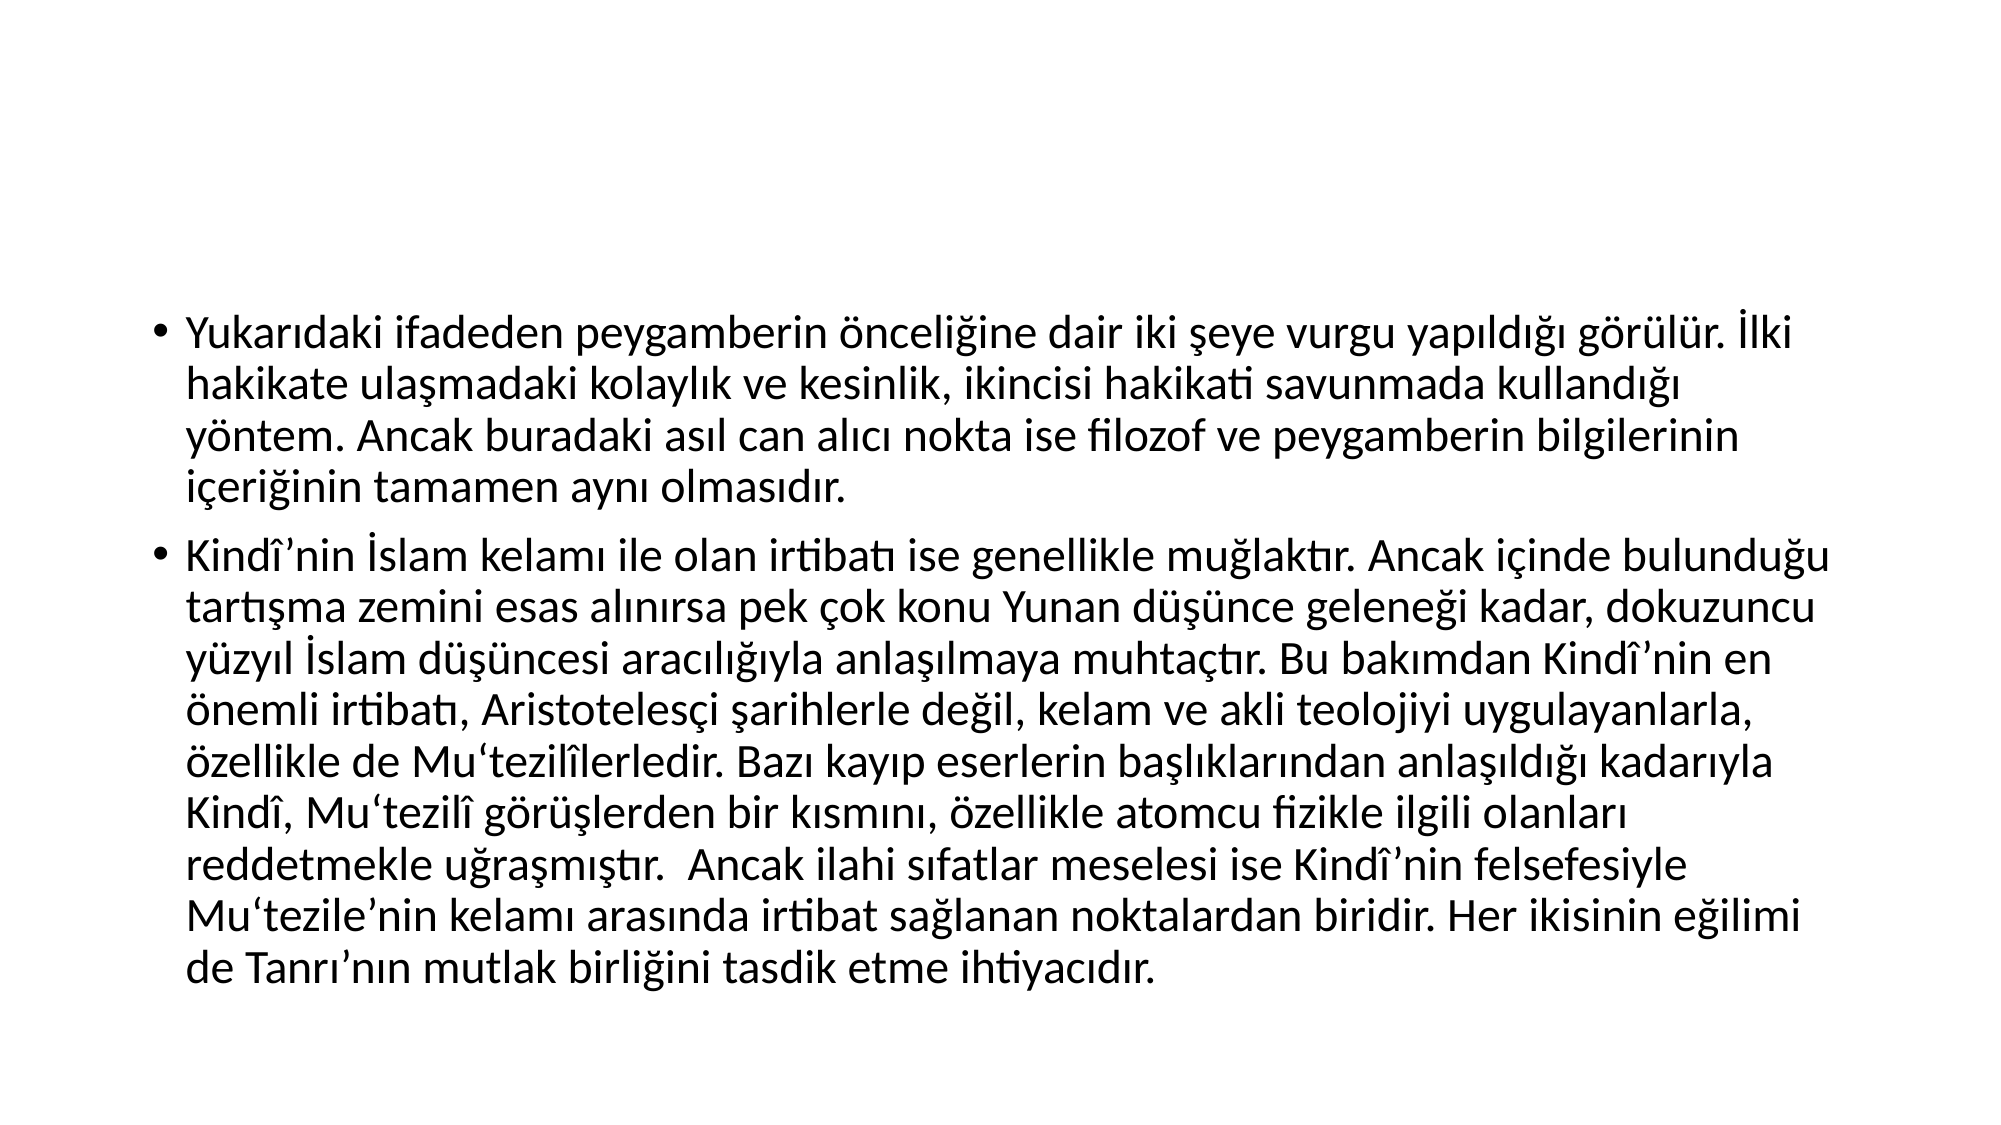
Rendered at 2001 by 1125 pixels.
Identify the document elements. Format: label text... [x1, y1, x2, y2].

list Yukarıdaki ifadeden peygamberin önceliğine dair iki şeye vurgu yapıldığı görülür. İlki hakikate ulaşmadaki kolaylık ve kesinlik, ikincisi hakikati savunmada kullandığı yöntem. Ancak buradaki asıl can alıcı nokta ise filozof ve peygamberin bilgilerinin içeriğinin tamamen aynı olmasıdır. Kindî’nin İslam kelamı ile olan irtibatı ise genellikle muğlaktır. Ancak içinde bulunduğu tartışma zemini esas alınırsa pek çok konu Yunan düşünce geleneği kadar, dokuzuncu yüzyıl İslam düşüncesi aracılığıyla anlaşılmaya muhtaçtır. Bu bakımdan Kindî’nin en önemli irtibatı, Aristotelesçi şarihlerle değil, kelam ve akli teolojiyi uygulayanlarla, özellikle de Mu‘tezilîlerledir. Bazı kayıp eserlerin başlıklarından anlaşıldığı kadarıyla Kindî, Mu‘tezilî görüşlerden bir kısmını, özellikle atomcu fizikle ilgili olanları reddetmekle uğraşmıştır. Ancak ilahi sıfatlar meselesi ise Kindî’nin felsefesiyle Mu‘tezile’nin kelamı arasında irtibat sağlanan noktalardan biridir. Her ikisinin eğilimi de Tanrı’nın mutlak birliğini tasdik etme ihtiyacıdır. [137, 299, 1863, 1014]
